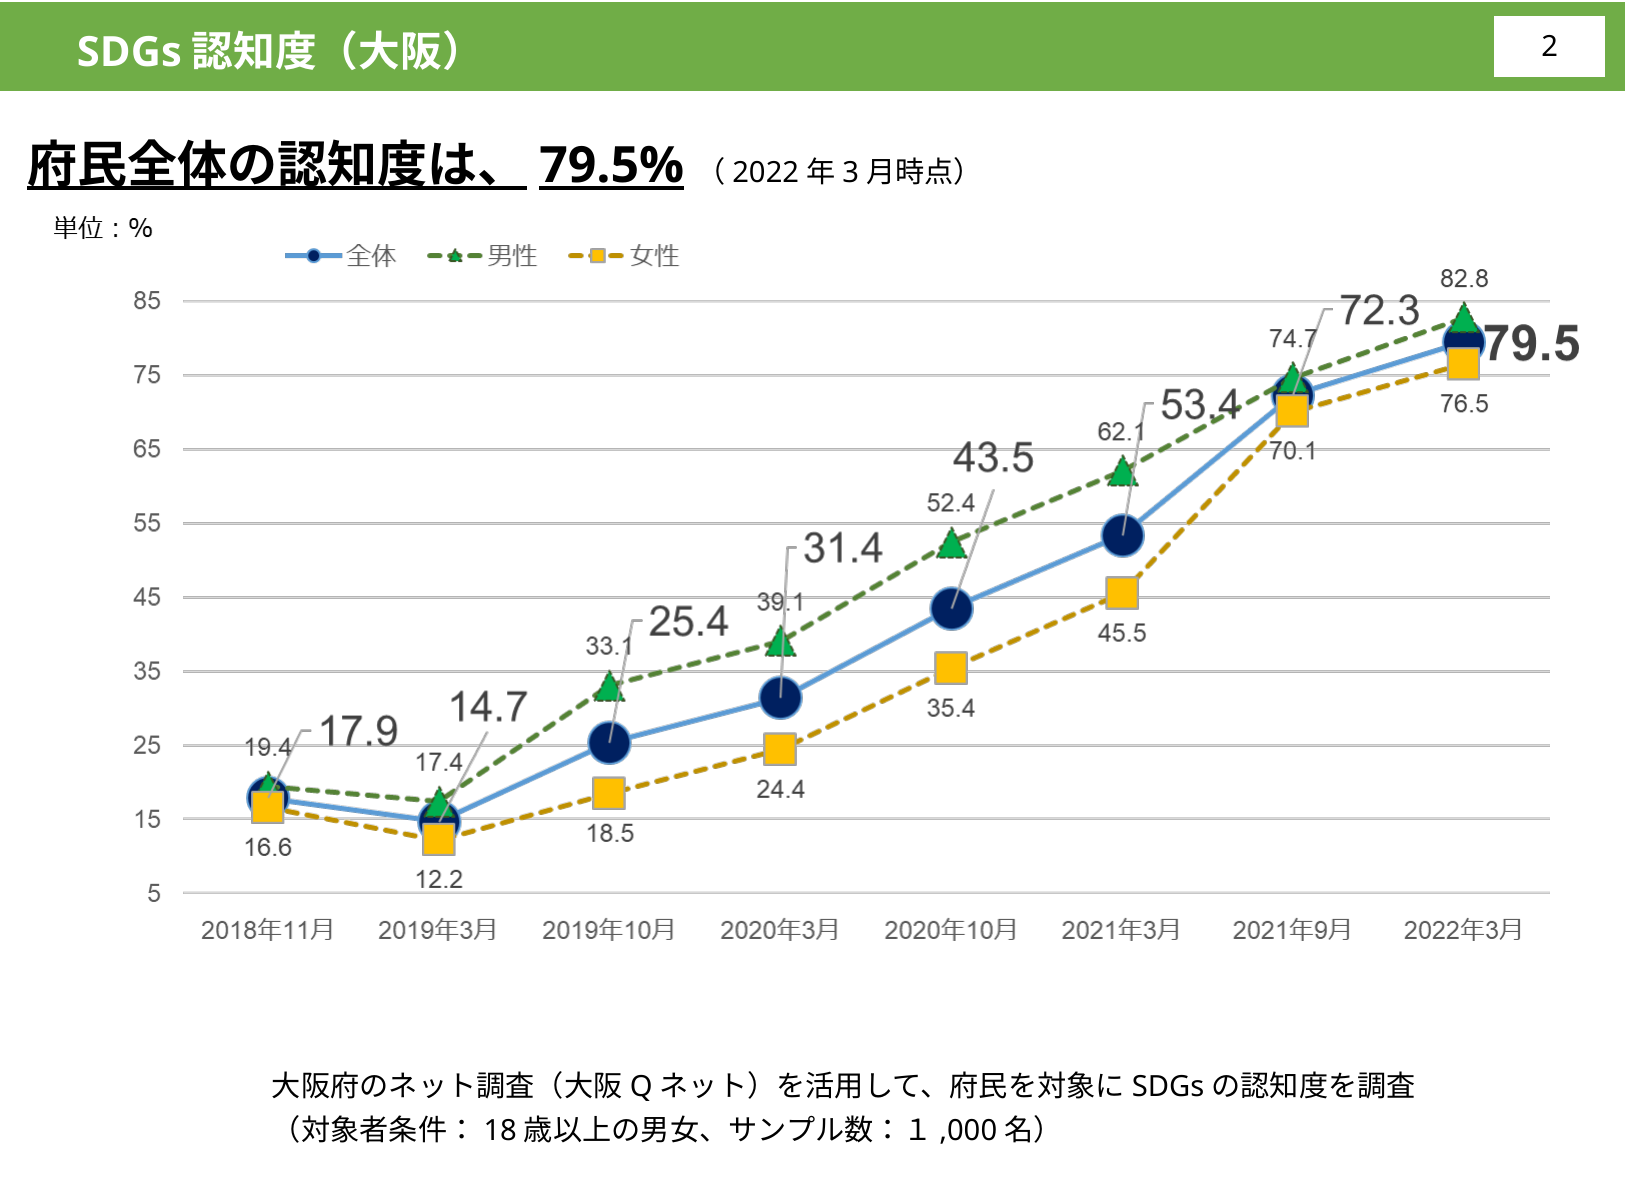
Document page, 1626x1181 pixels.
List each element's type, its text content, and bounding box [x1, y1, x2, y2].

text_box SDGs認知度（大阪） [0, 2, 1625, 91]
picture [37, 205, 1587, 976]
text_box 府民全体の認知度は、79.5%（2022年3月時点） [12, 125, 998, 200]
slide_number 1 [1493, 15, 1606, 78]
text_box 大阪府のネット調査（大阪Qネット）を活用して、府民を対象にSDGsの認知度を調査 （対象者条件：18歳以上の男女、サンプル数：１,000名） [257, 1061, 1454, 1143]
